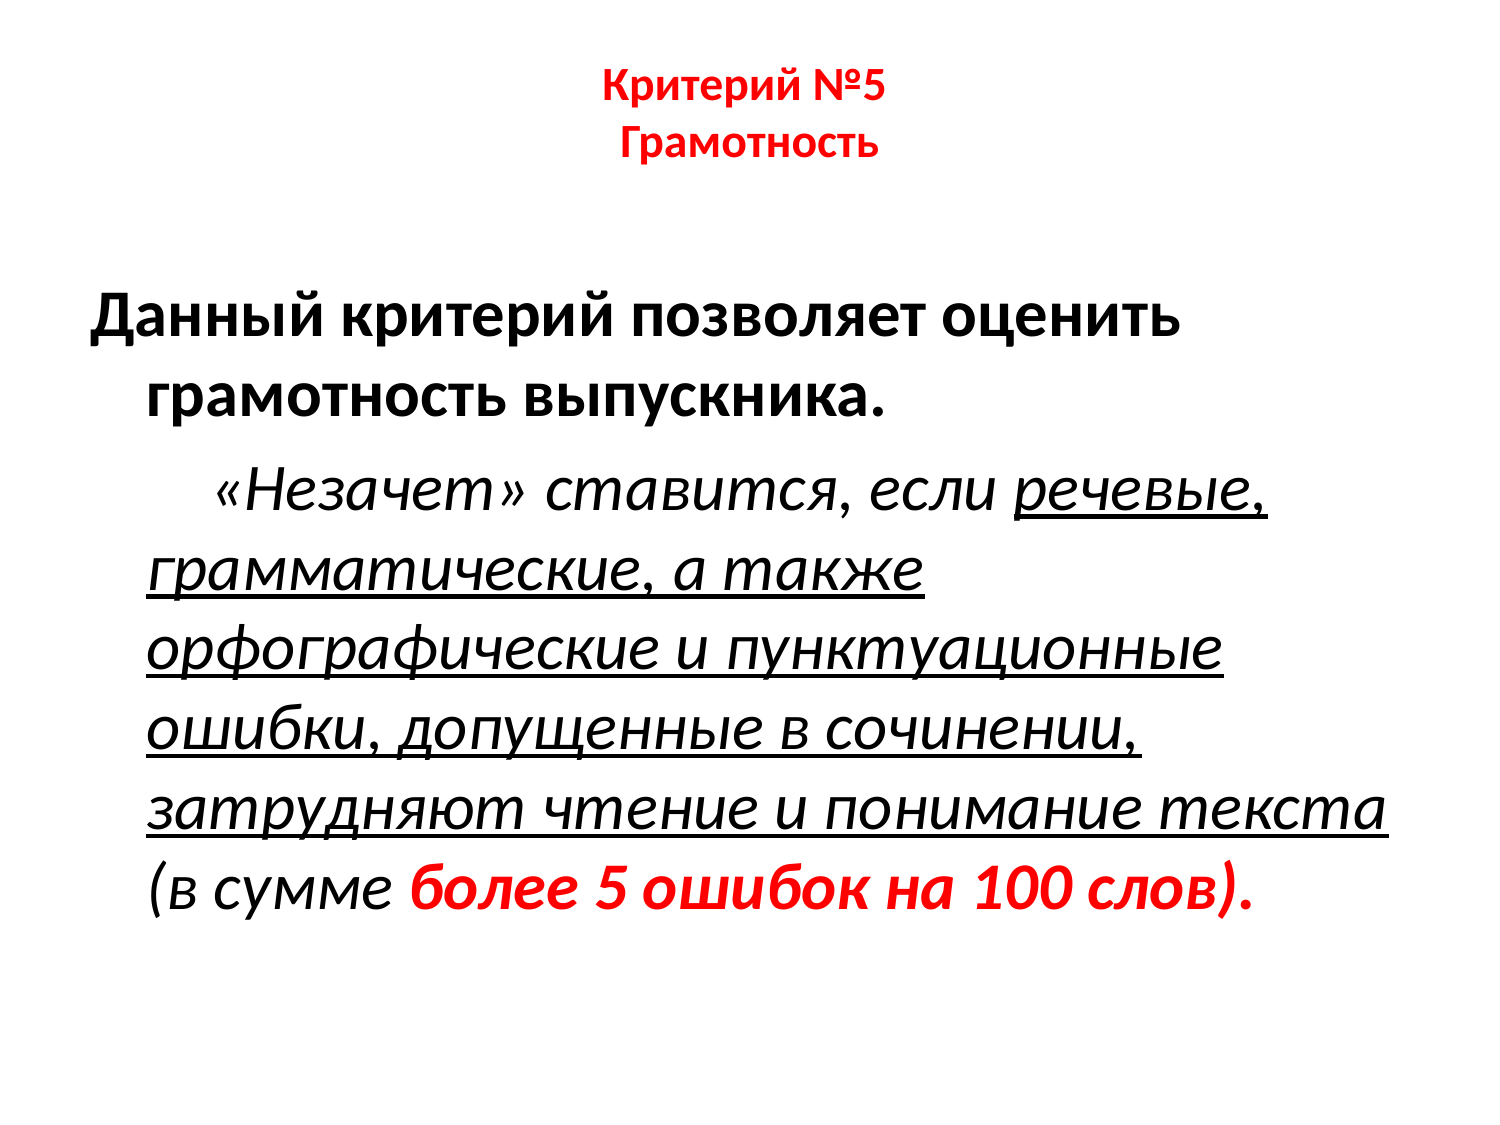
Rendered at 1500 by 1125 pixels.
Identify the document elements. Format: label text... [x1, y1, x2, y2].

title Критерий №5 Грамотность [75, 45, 1425, 233]
list Данный критерий позволяет оценить грамотность выпускника. «Незачет» ставится, если речевые, грамматические, а также орфографические и пунктуационные ошибки, допущенные в сочинении, затрудняют чтение и понимание текста (в сумме более 5 ошибок на 100 слов). [75, 262, 1425, 1005]
